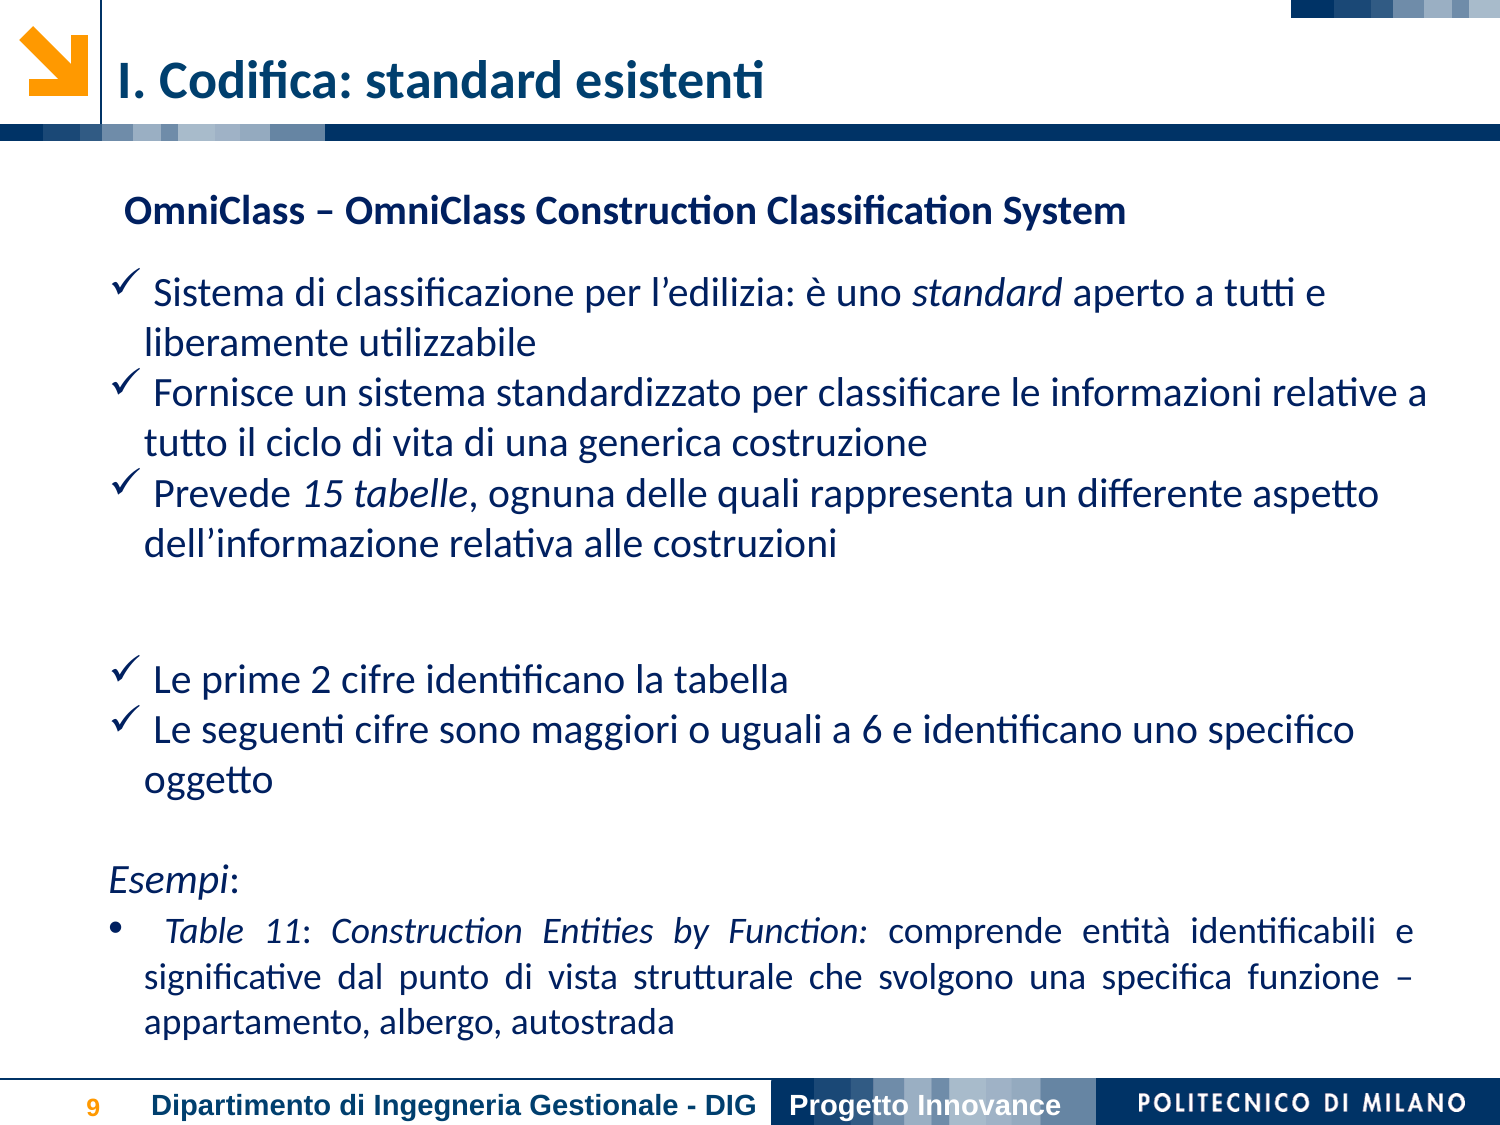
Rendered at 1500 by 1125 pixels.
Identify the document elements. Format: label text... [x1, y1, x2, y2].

text_box OmniClass – OmniClass Construction Classification System [109, 175, 1143, 241]
picture [0, 1074, 136, 1125]
title I. Codifica: standard esistenti [117, 18, 1500, 110]
picture [0, 0, 1500, 141]
text_box Dipartimento di Ingegneria Gestionale - DIG [136, 1078, 773, 1125]
slide_number 9 [56, 1091, 136, 1122]
text_box Le prime 2 cifre identificano la tabella Le seguenti cifre sono maggiori o uguali a 6 e identificano uno specifico oggetto Esempi: Table 11: Construction Entities by Function: comprende entità identificabili e significative dal punto di vista strutturale che svolgono una specifica funzione – appartamento, albergo, autostrada [93, 594, 1430, 1100]
text_box Progetto Innovance [774, 1078, 1077, 1125]
picture [1077, 1074, 1500, 1125]
text_box Sistema di classificazione per l’edilizia: è uno standard aperto a tutti e liberamente utilizzabile Fornisce un sistema standardizzato per classificare le informazioni relative a tutto il ciclo di vita di una generica costruzione Prevede 15 tabelle, ognuna delle quali rappresenta un differente aspetto dell’informazione relativa alle costruzioni [93, 257, 1454, 823]
